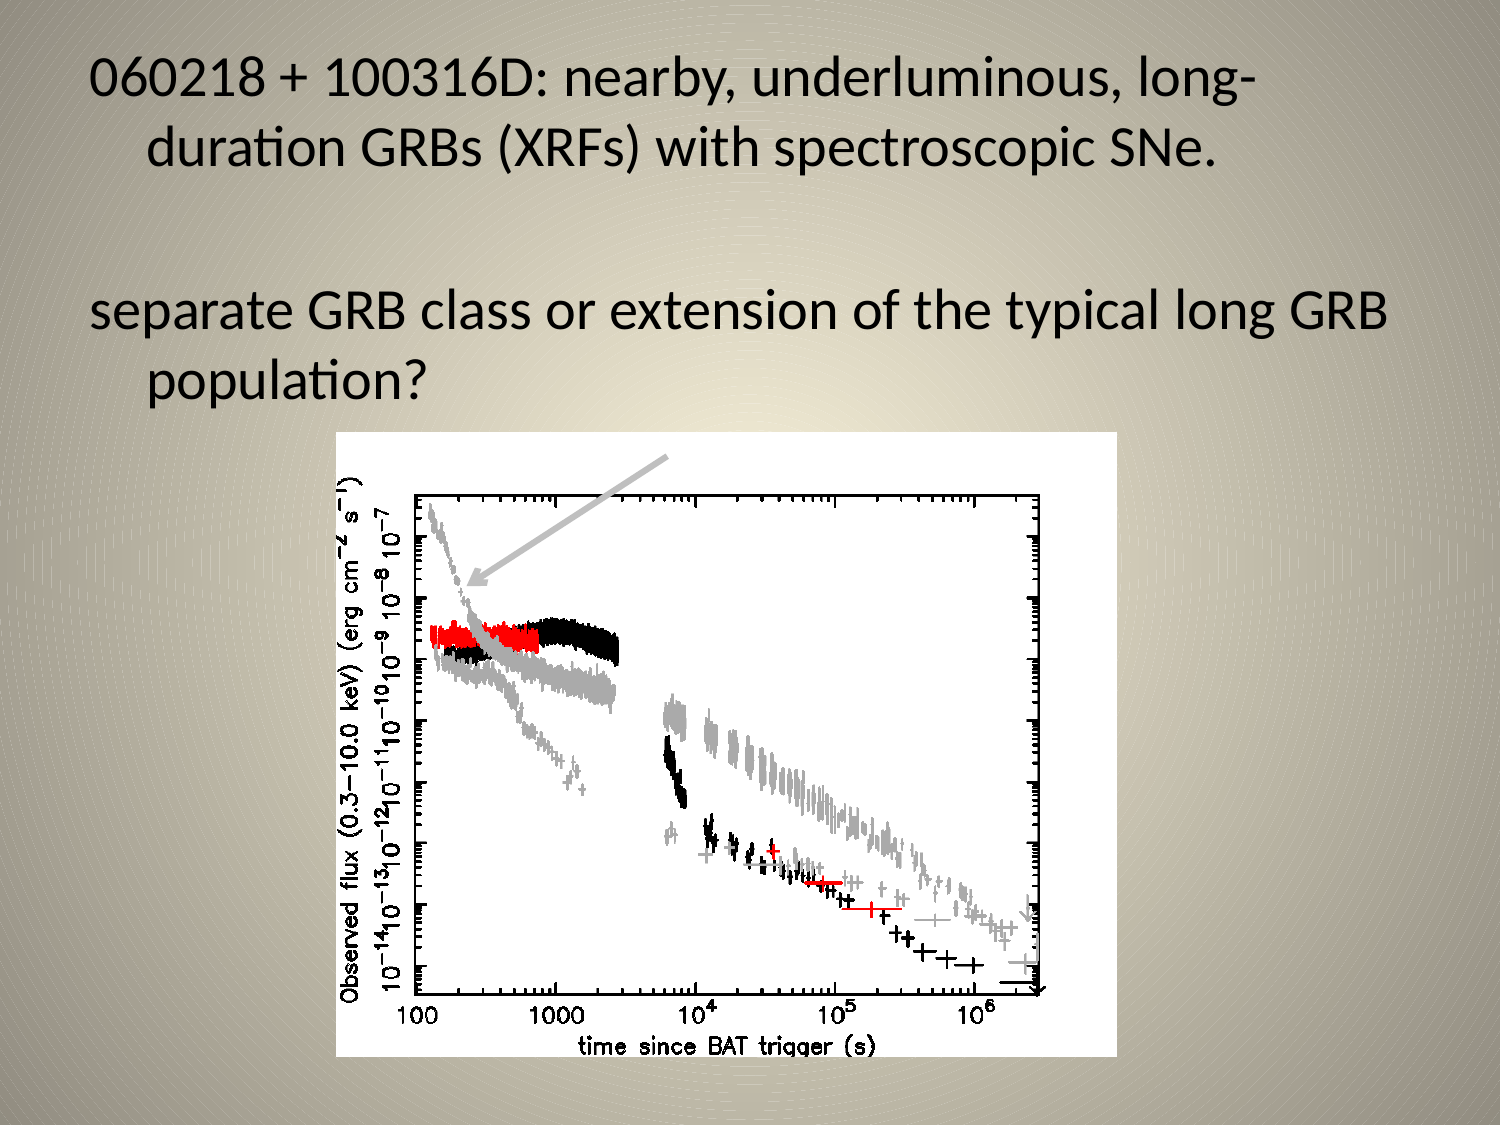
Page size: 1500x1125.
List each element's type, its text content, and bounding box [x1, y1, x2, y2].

picture [336, 432, 1117, 1057]
list 060218 + 100316D: nearby, underluminous, long-duration GRBs (XRFs) with spectroscopic SNe. separate GRB class or extension of the typical long GRB population? [74, 30, 1425, 995]
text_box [466, 455, 668, 587]
